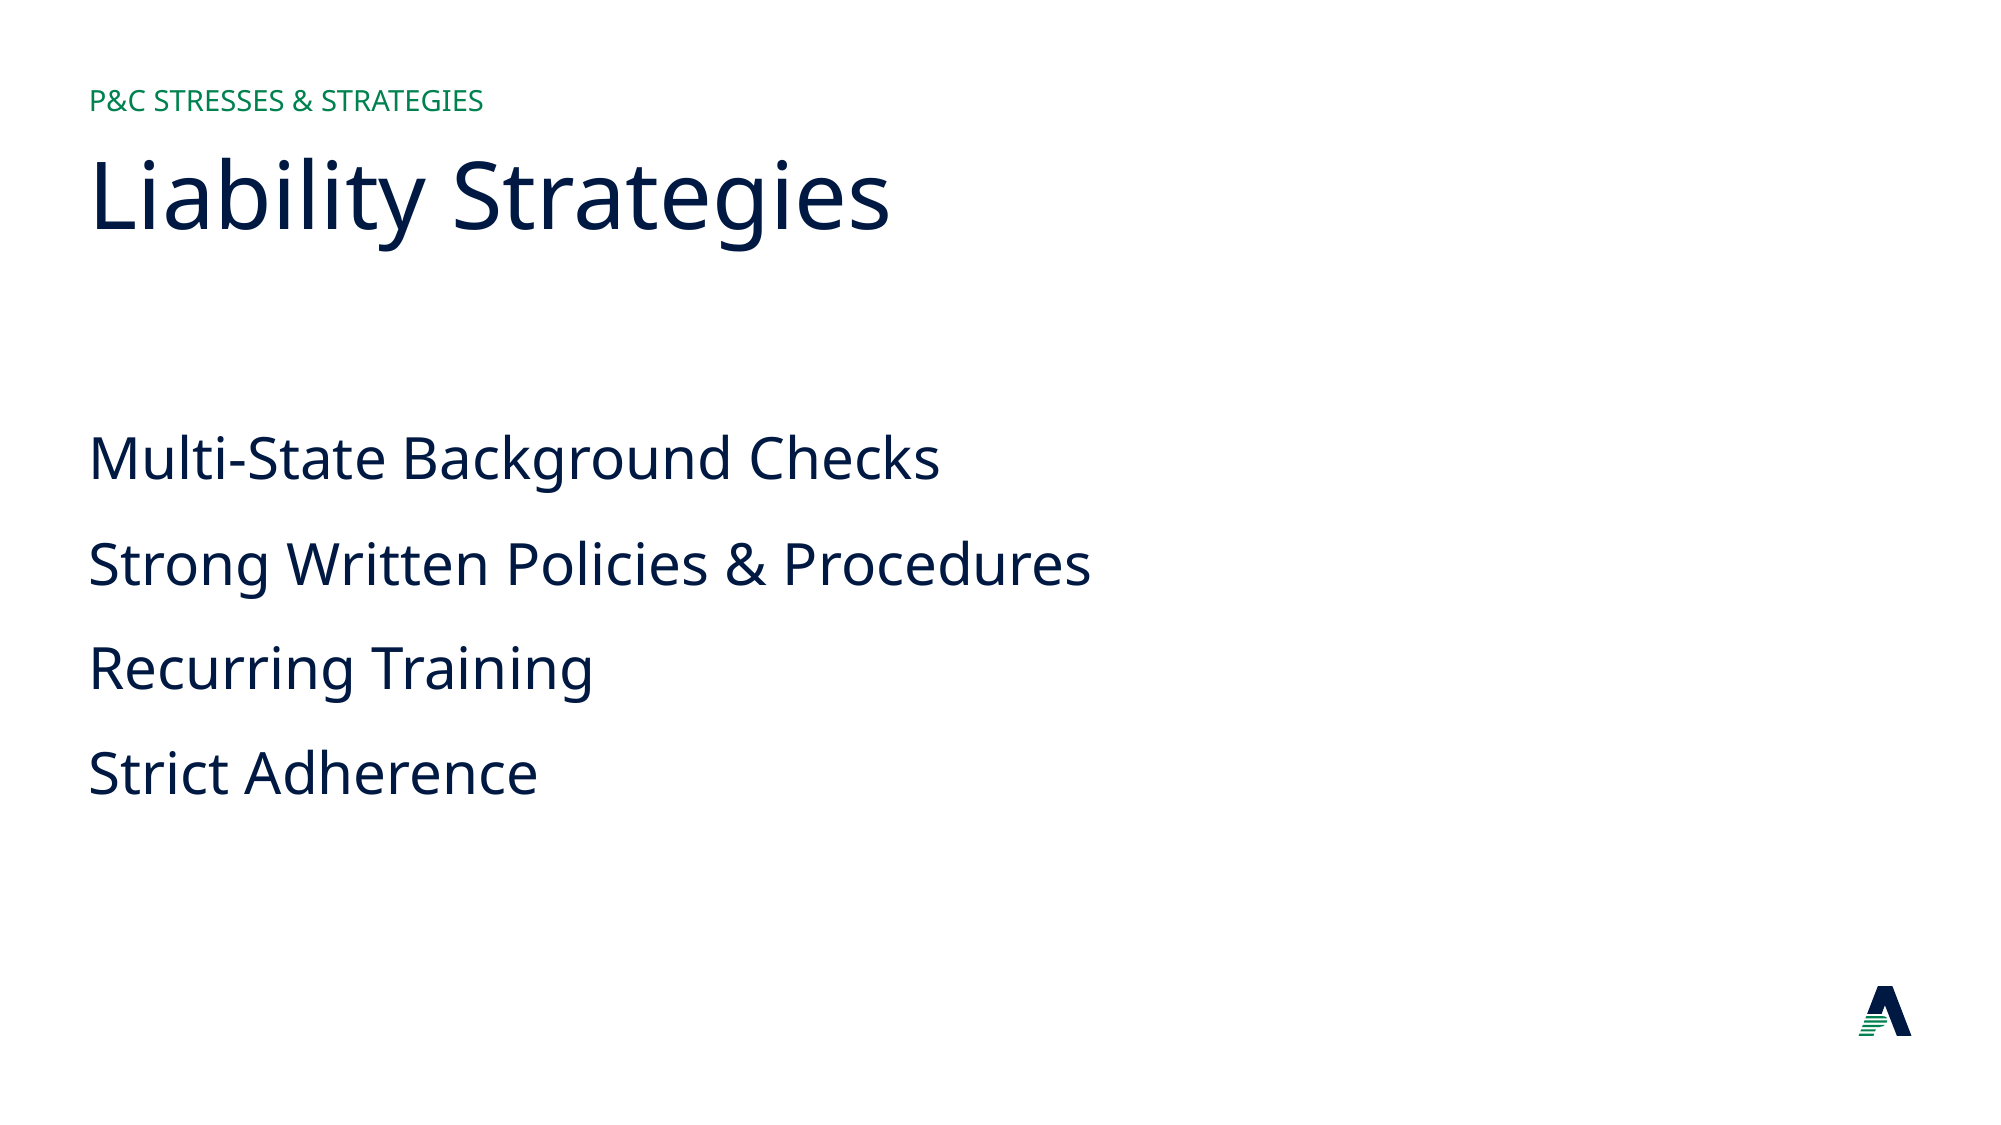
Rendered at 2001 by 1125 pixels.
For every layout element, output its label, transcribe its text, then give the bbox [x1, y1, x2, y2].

list P&C Stresses & Strategies [88, 82, 1000, 125]
list Multi-State Background Checks Strong Written Policies & Procedures Recurring Training Strict Adherence [88, 386, 1329, 976]
title Liability Strategies [88, 135, 1329, 242]
